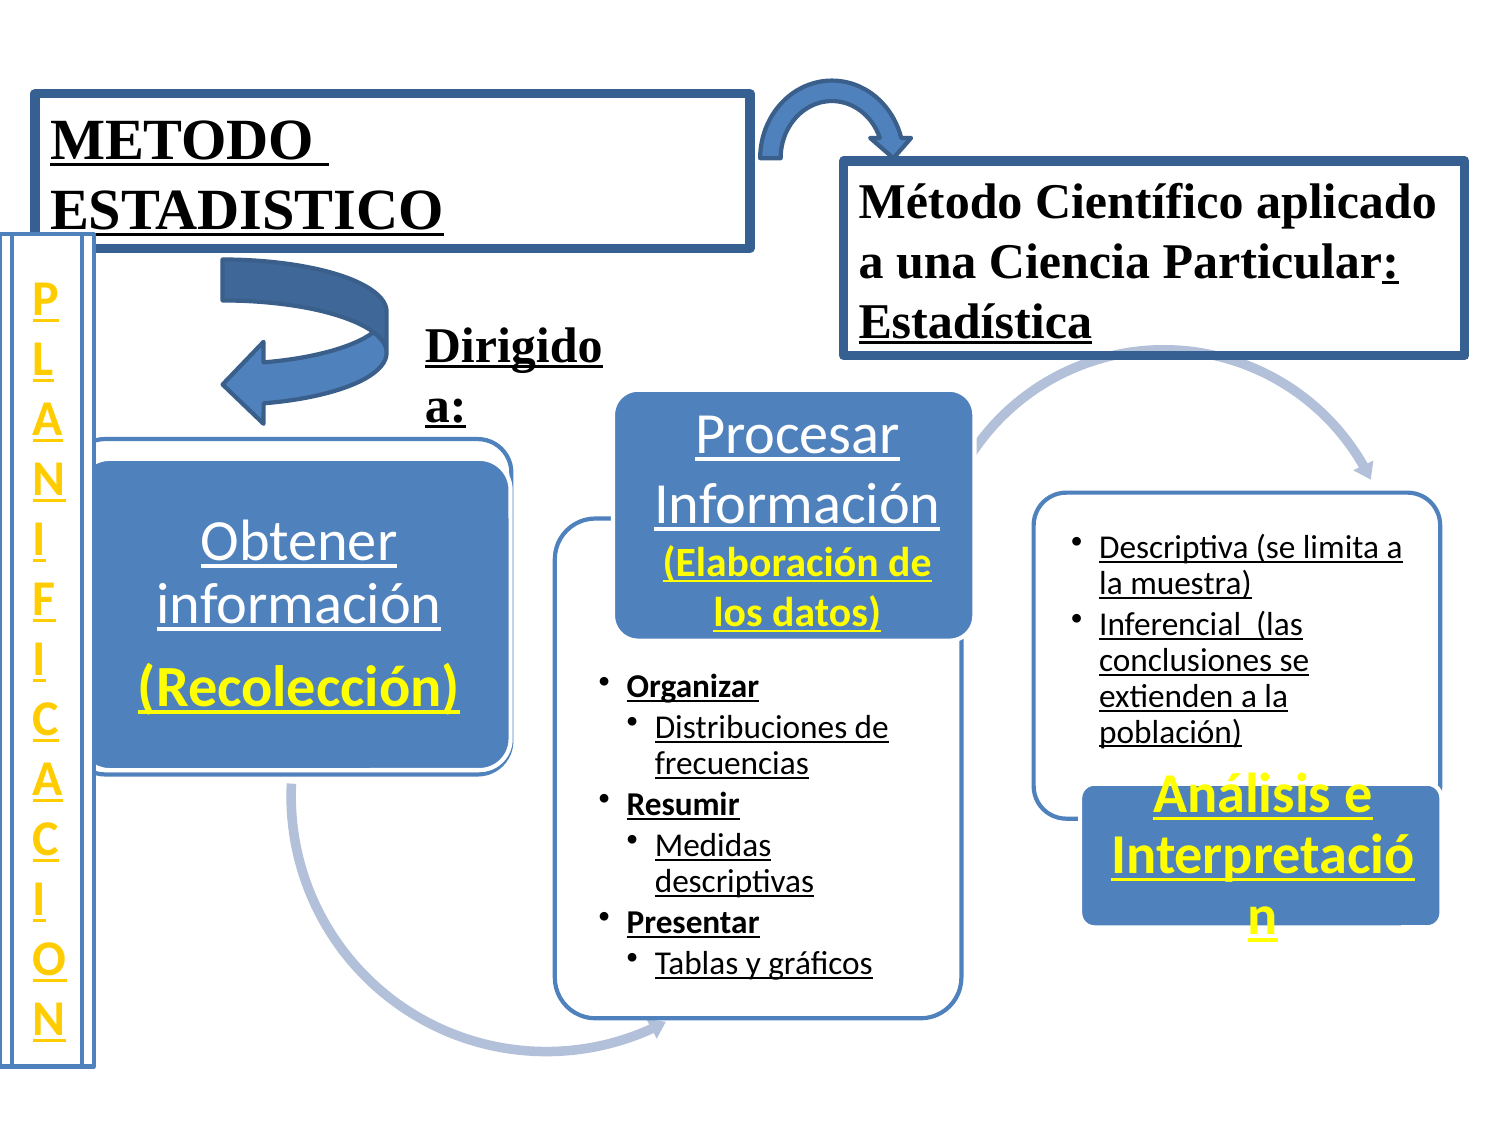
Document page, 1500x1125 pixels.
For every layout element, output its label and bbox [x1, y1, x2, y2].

text_box [0, 0, 1500, 1125]
